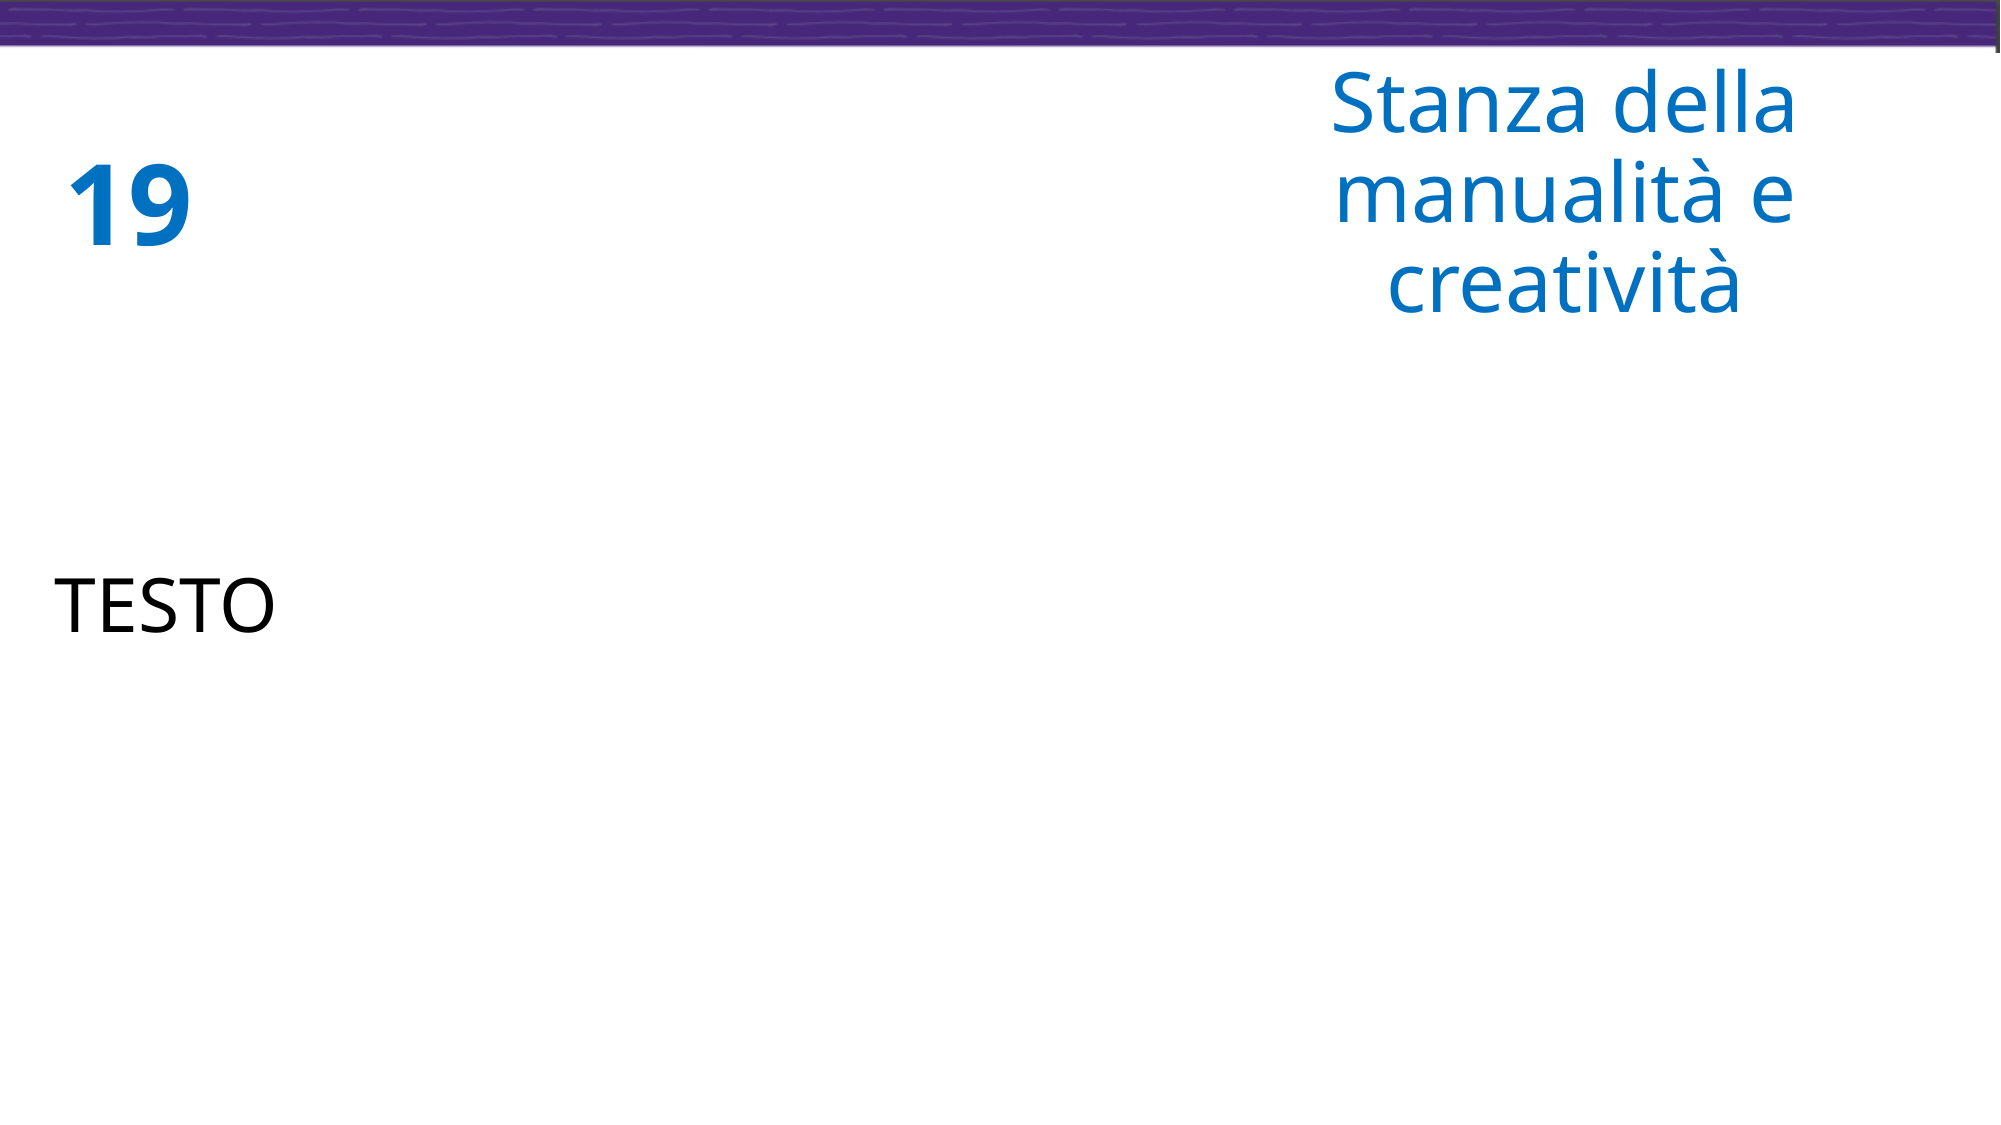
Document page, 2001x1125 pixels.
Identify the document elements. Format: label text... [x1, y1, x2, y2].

title TESTO [39, 218, 1965, 998]
text_box 19 [39, 140, 218, 218]
text_box Stanza della manualità e creatività [1141, 53, 1990, 170]
picture [0, 0, 2000, 53]
